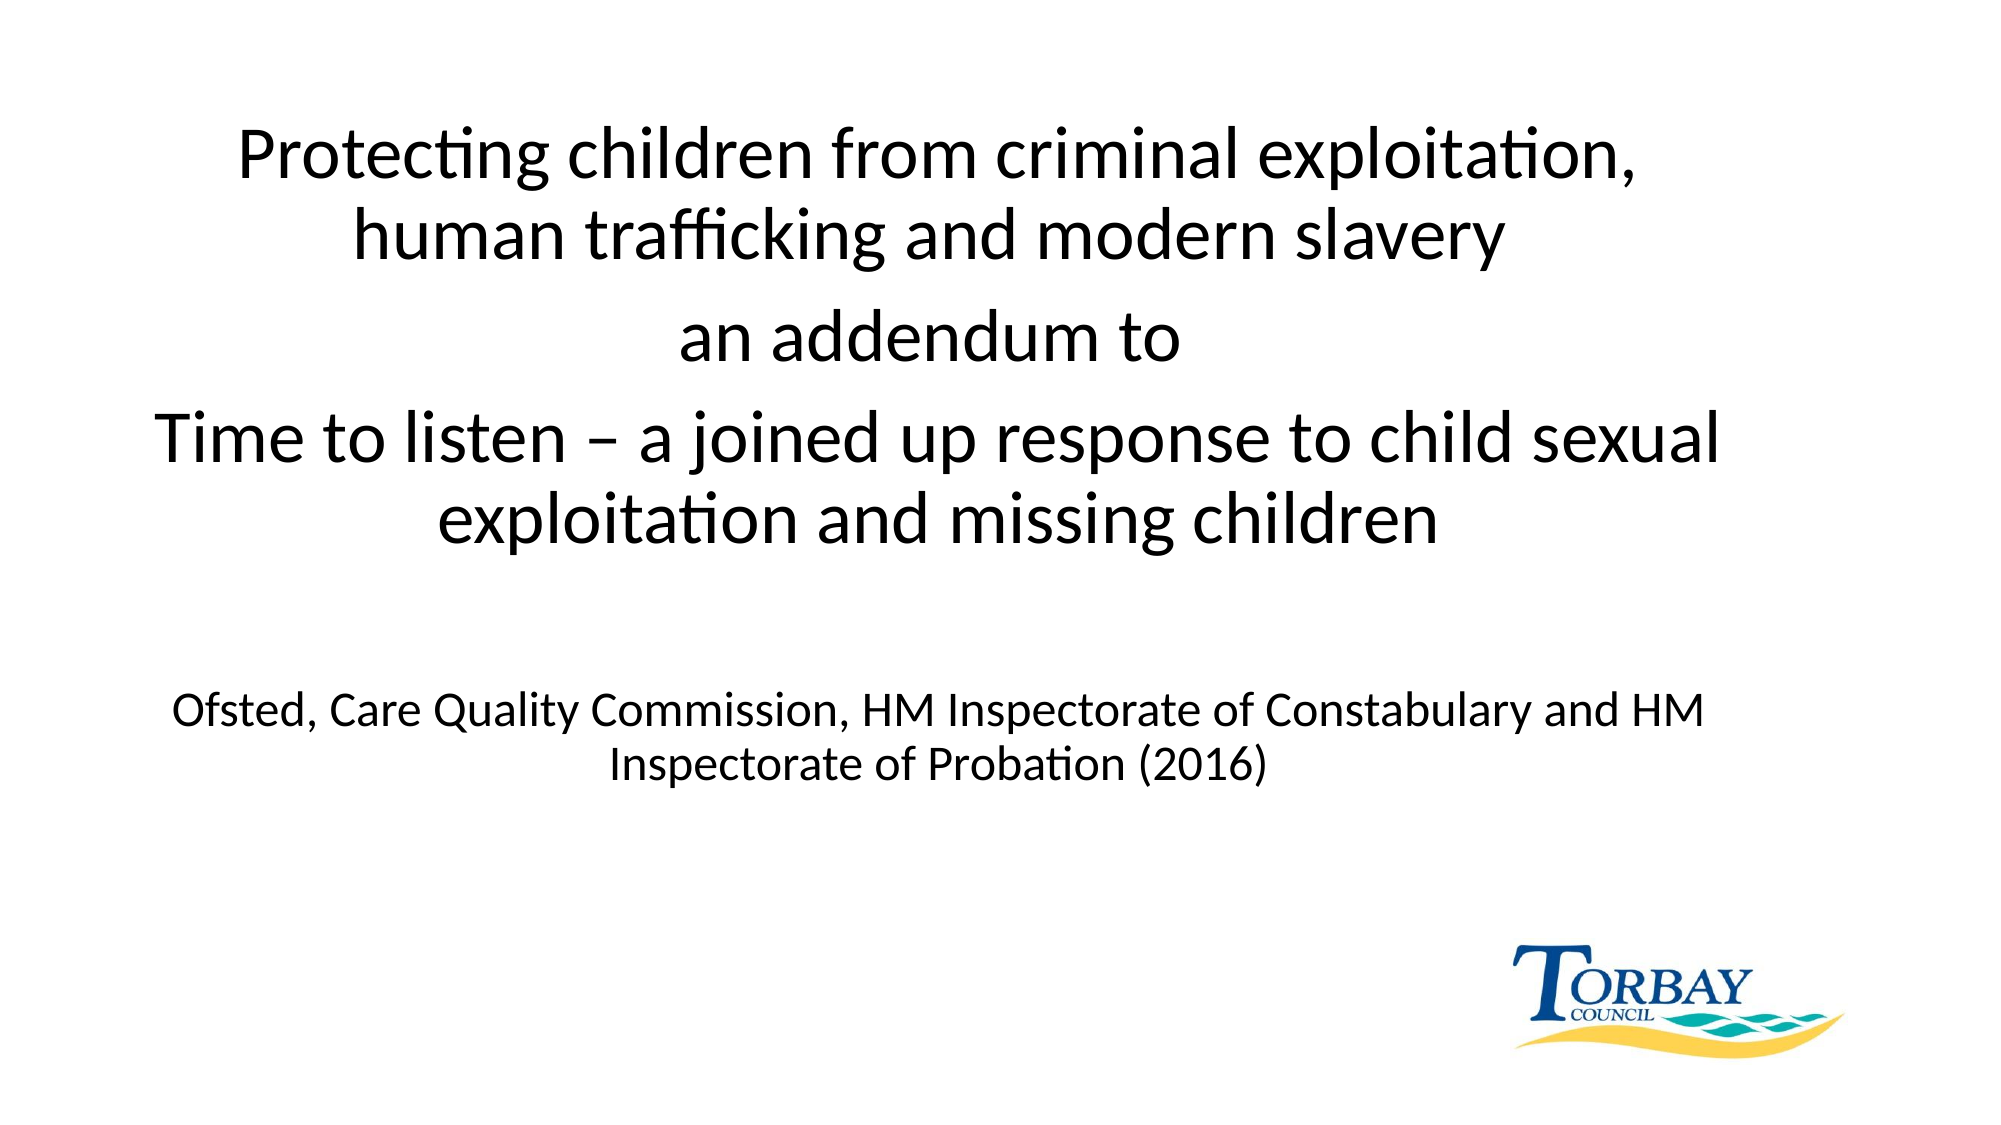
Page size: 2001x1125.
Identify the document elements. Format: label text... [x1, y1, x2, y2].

subtitle Protecting children from criminal exploitation, human trafficking and modern slavery an addendum to Time to listen – a joined up response to child sexual exploitation and missing children Ofsted, Care Quality Commission, HM Inspectorate of Constabulary and HM Inspectorate of Probation (2016) [128, 106, 1750, 977]
picture [1510, 938, 1848, 1065]
